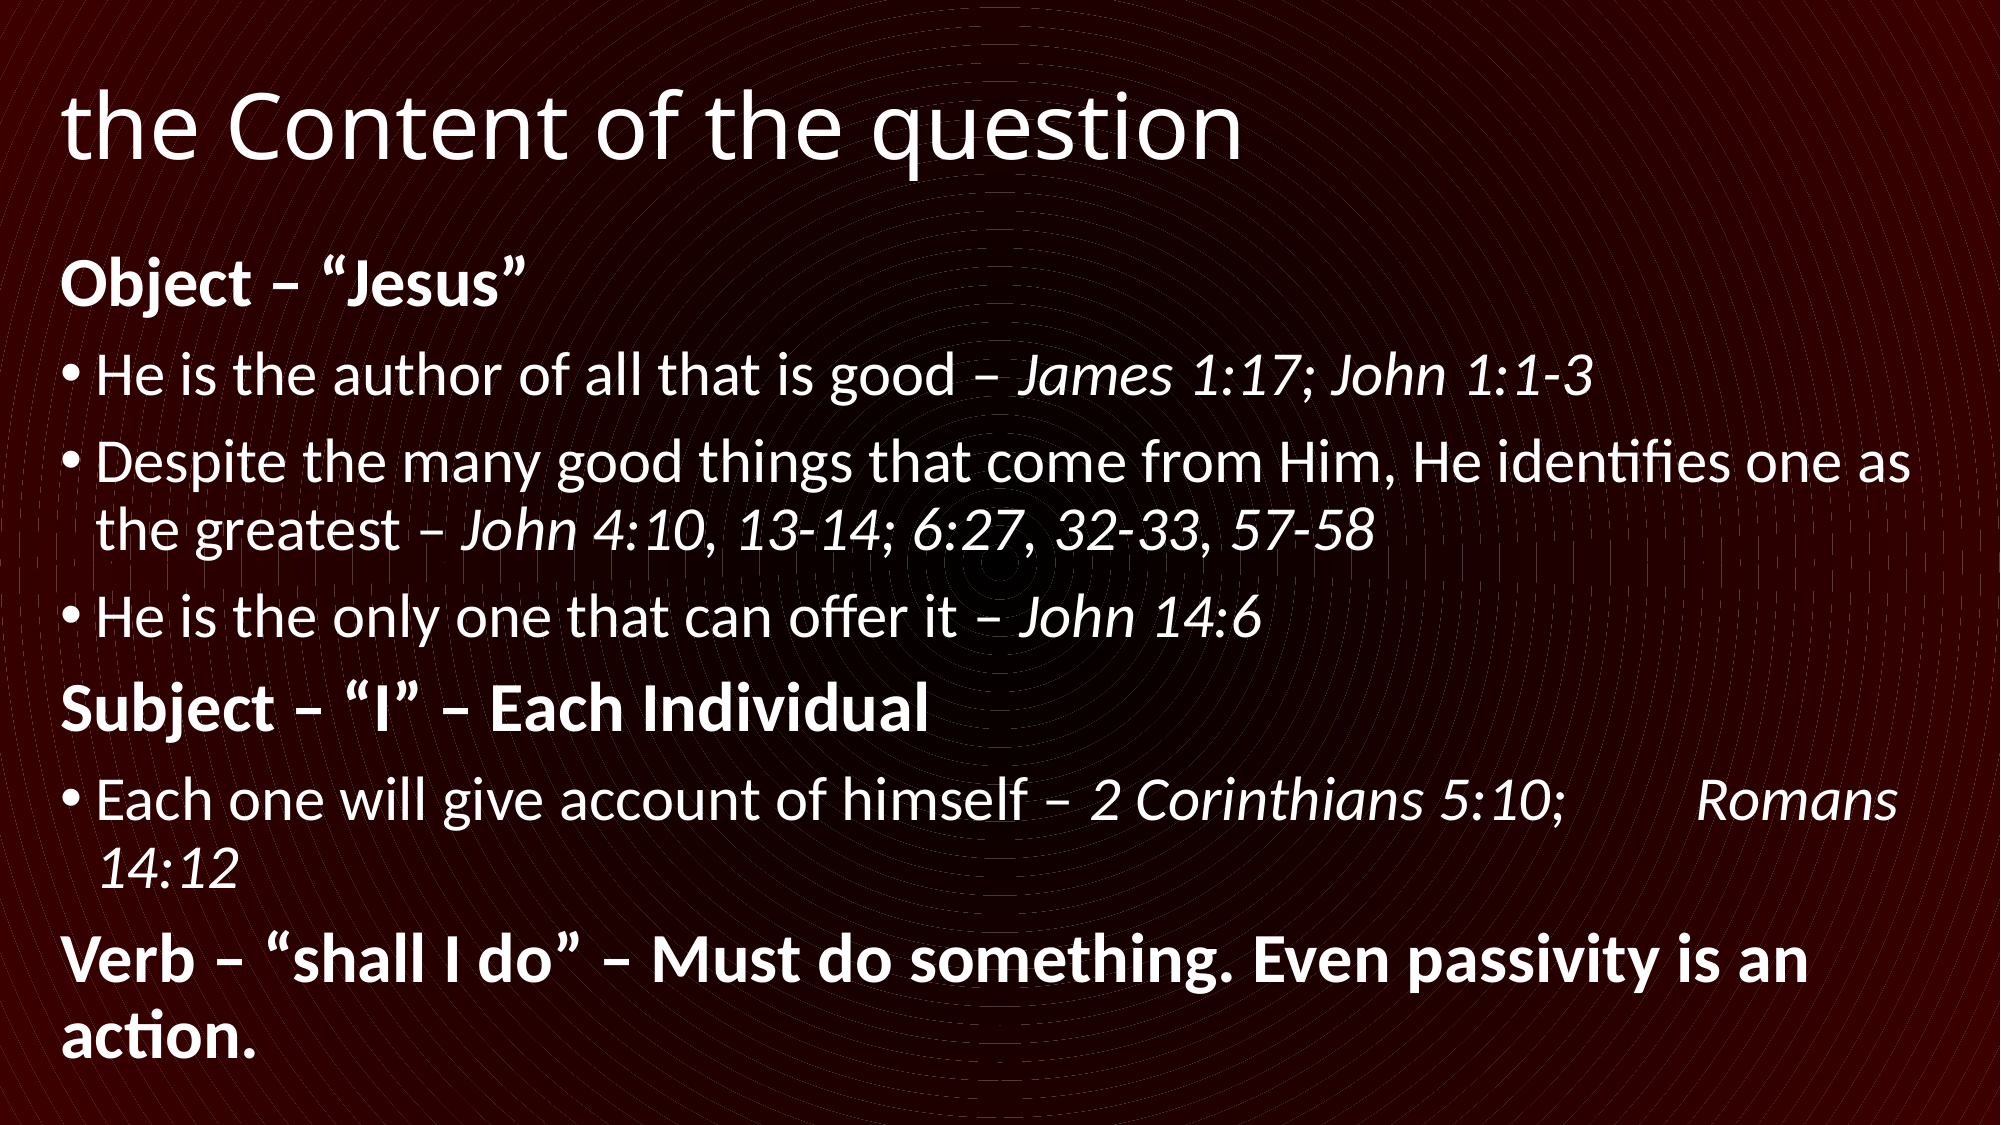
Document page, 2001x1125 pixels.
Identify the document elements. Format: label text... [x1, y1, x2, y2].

title the Content of the question [44, 20, 1956, 238]
list Object – “Jesus” He is the author of all that is good – James 1:17; John 1:1-3 Despite the many good things that come from Him, He identifies one as the greatest – John 4:10, 13-14; 6:27, 32-33, 57-58 He is the only one that can offer it – John 14:6 Subject – “I” – Each Individual Each one will give account of himself – 2 Corinthians 5:10; Romans 14:12 Verb – “shall I do” – Must do something. Even passivity is an action. [44, 238, 1956, 1083]
